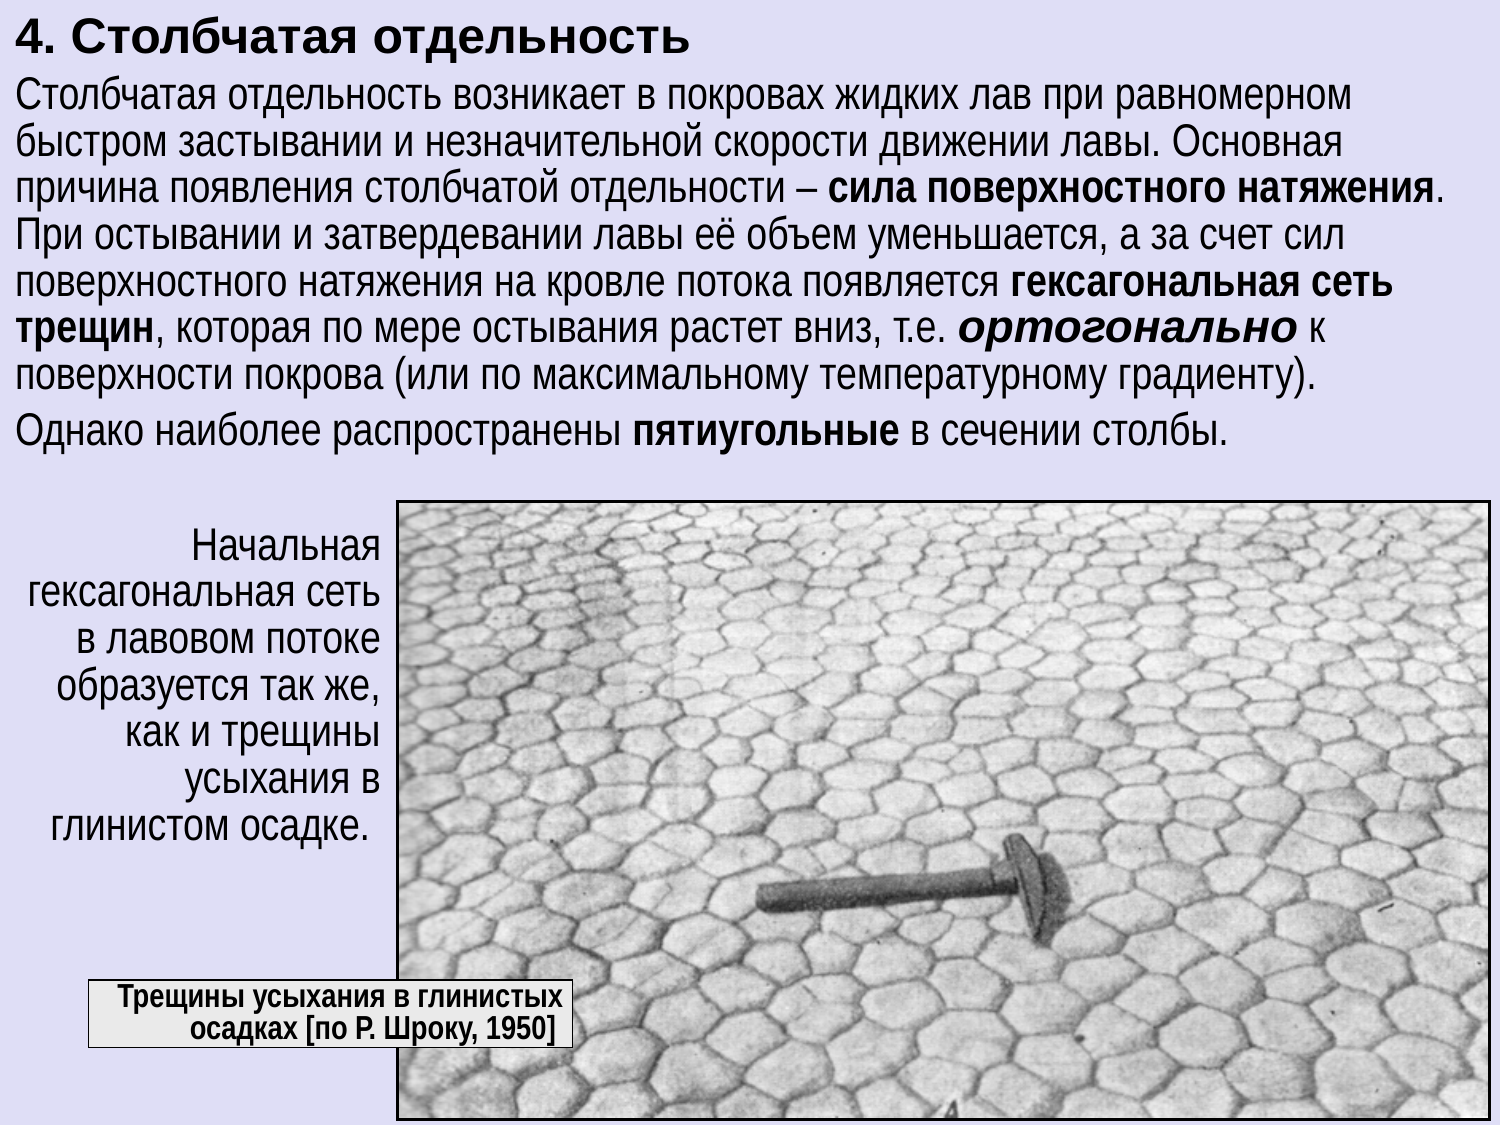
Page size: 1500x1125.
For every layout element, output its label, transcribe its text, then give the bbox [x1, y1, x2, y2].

list 4. Столбчатая отдельность Столбчатая отдельность возникает в покровах жидких лав при равномерном быстром застывании и незначительной скорости движении лавы. Основная причина появления столбчатой отдельности – сила поверхностного натяжения. При остывании и затвердевании лавы её объем уменьшается, а за счет сил поверхностного натяжения на кровле потока появляется гексагональная сеть трещин, которая по мере остывания растет вниз, т.е. ортогонально к поверхности покрова (или по максимальному температурному градиенту). Однако наиболее распространены пятиугольные в сечении столбы. [0, 7, 1500, 661]
text_box Трещины усыхания в глинистых осадках [по Р. Шроку, 1950] [88, 980, 393, 1048]
text_box Начальная гексагональная сеть в лавовом потоке образуется так же, как и трещины усыхания в глинистом осадке. [5, 515, 393, 858]
picture [398, 503, 1489, 1118]
